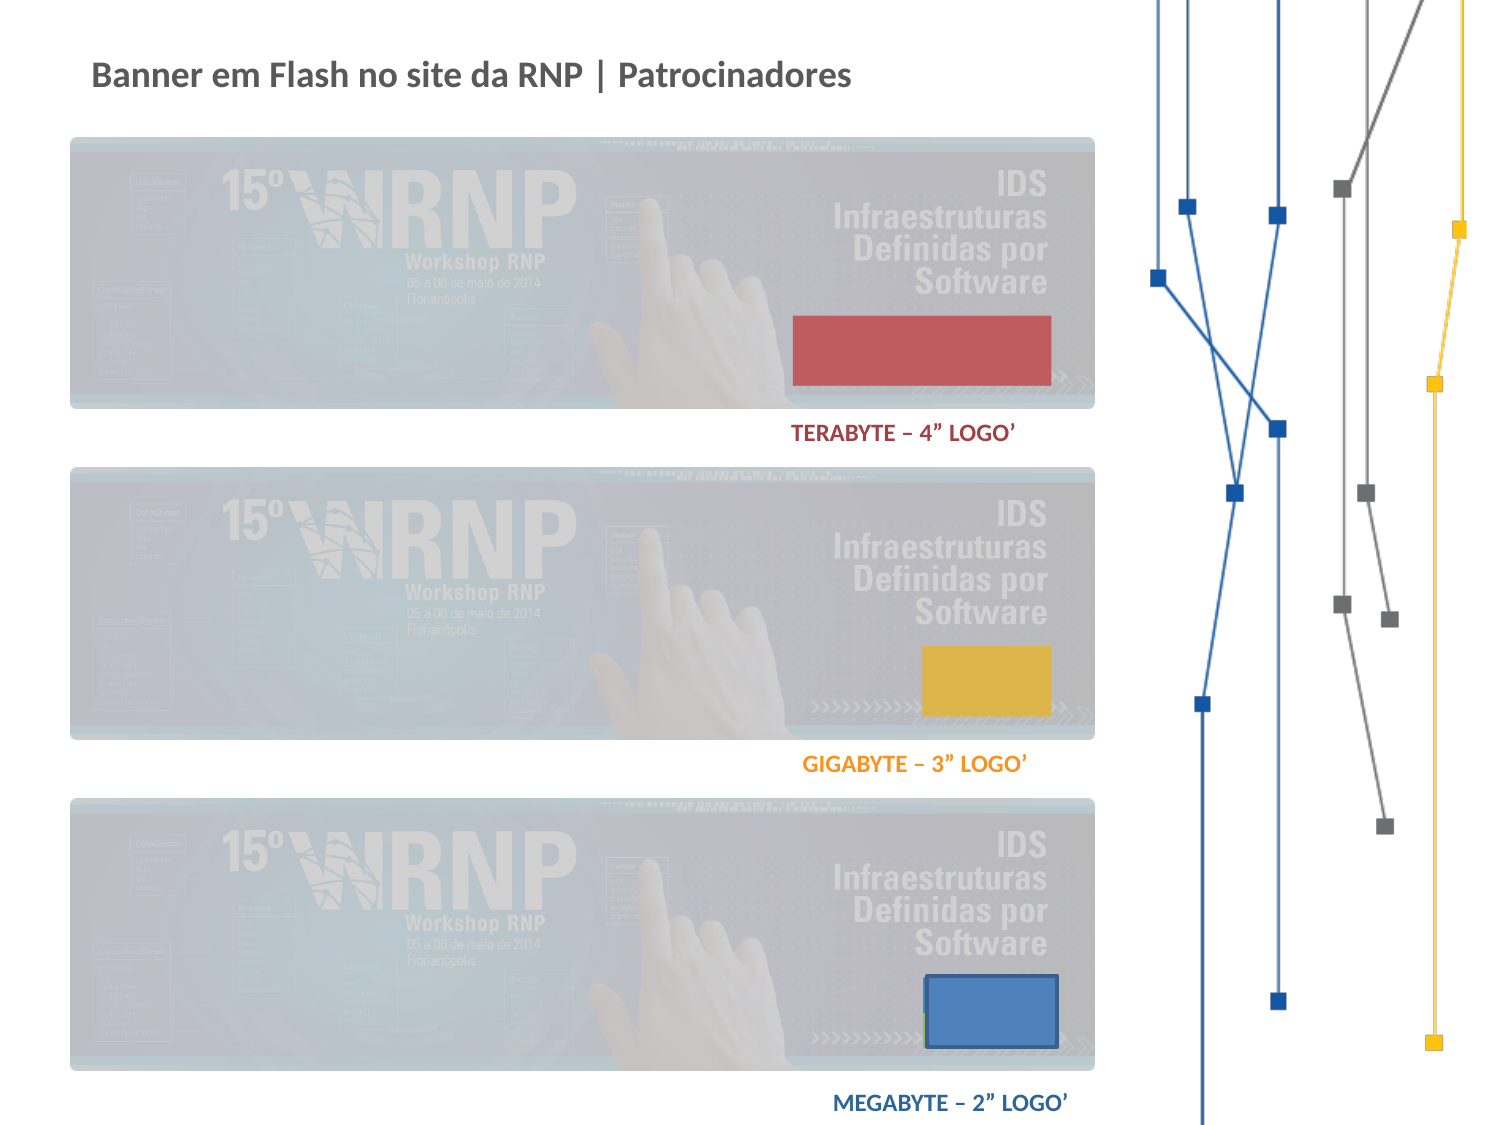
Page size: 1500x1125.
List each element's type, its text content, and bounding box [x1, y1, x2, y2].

picture [70, 467, 1095, 740]
text_box MEGABYTE – 2” LOGO’ [773, 1079, 1128, 1125]
list Banner em Flash no site da RNP | Patrocinadores [76, 42, 975, 131]
picture [70, 136, 1095, 410]
text_box TERABYTE – 4” LOGO’ [726, 418, 1081, 454]
picture [70, 798, 1095, 1071]
text_box GIGABYTE – 3” LOGO’ [738, 748, 1093, 785]
